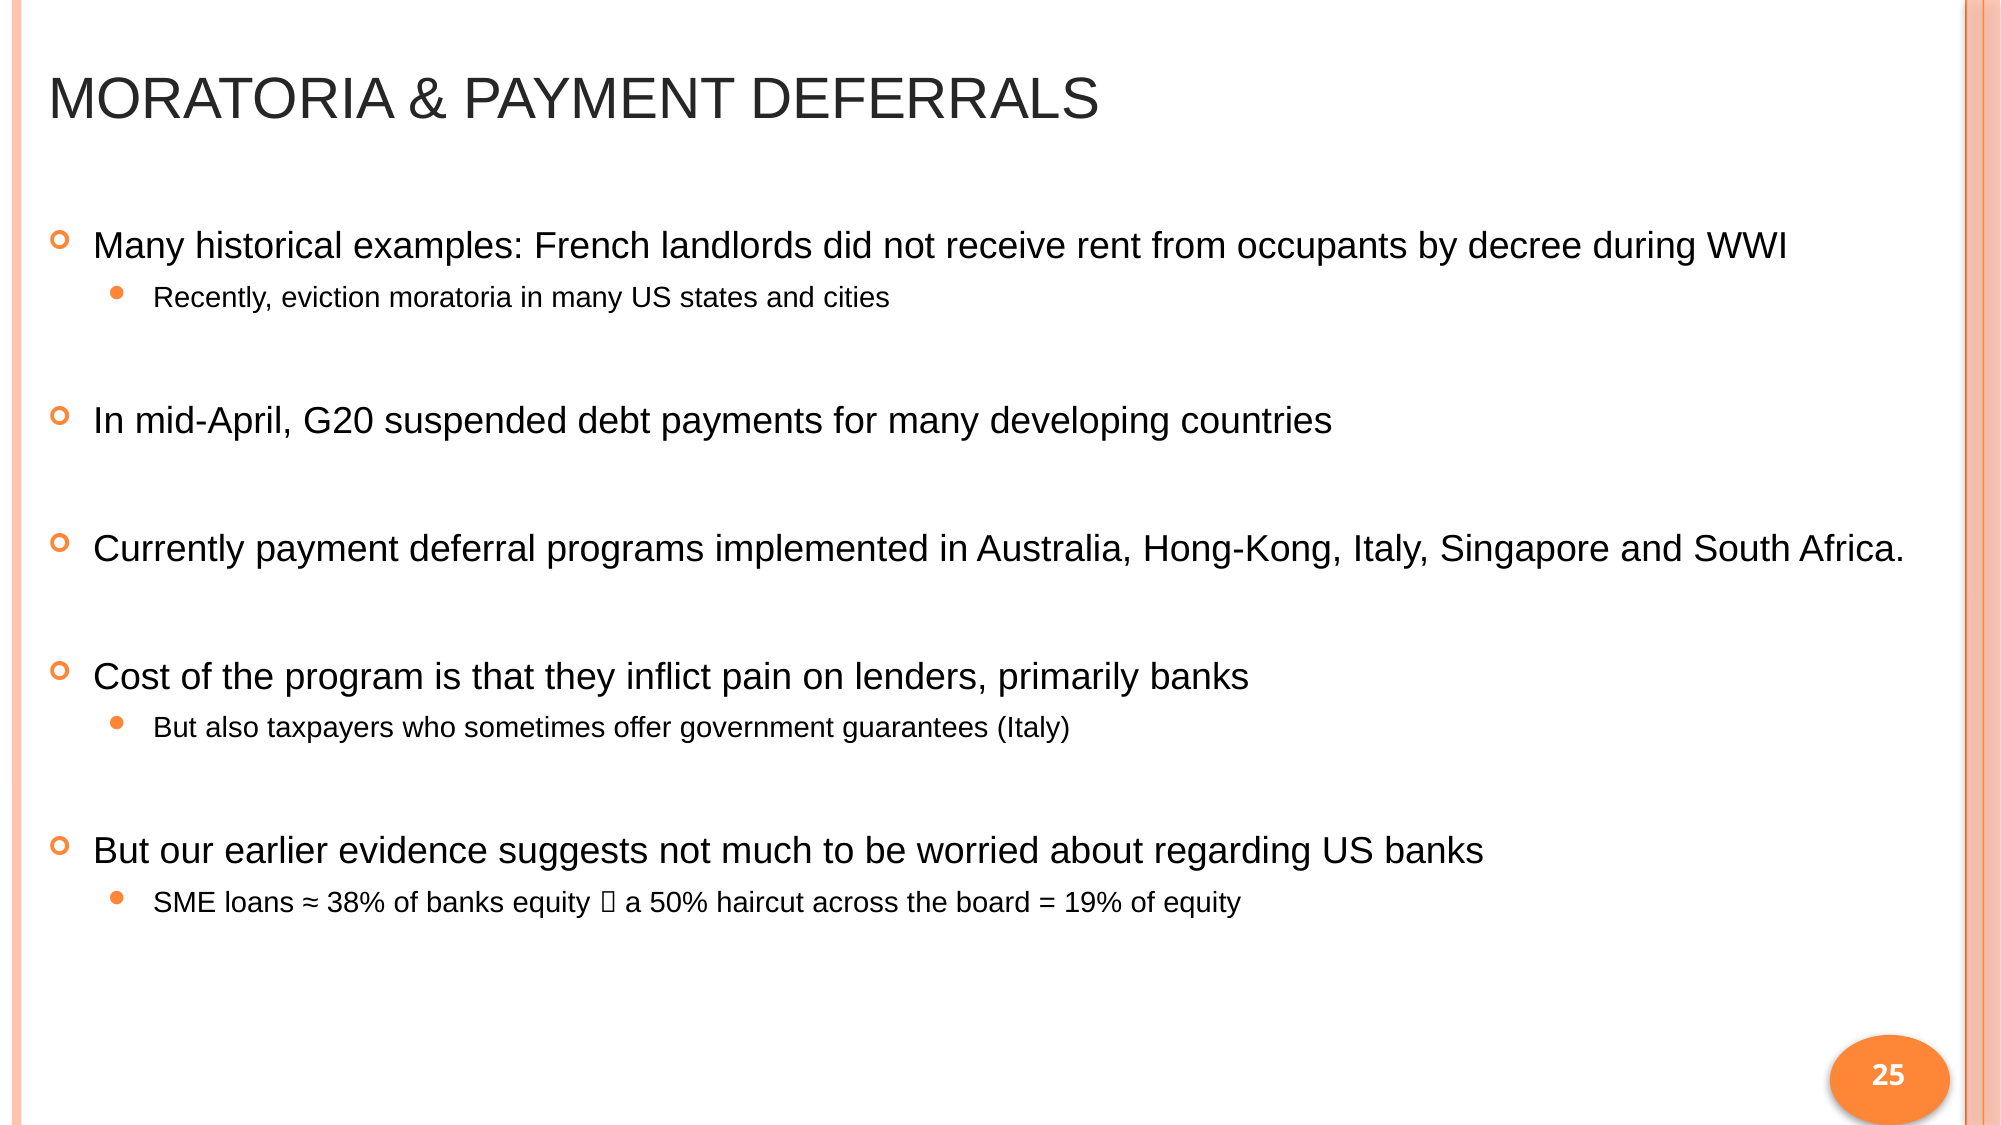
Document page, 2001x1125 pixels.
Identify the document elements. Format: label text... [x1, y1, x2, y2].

list Many historical examples: French landlords did not receive rent from occupants by decree during WWI Recently, eviction moratoria in many US states and cities In mid-April, G20 suspended debt payments for many developing countries Currently payment deferral programs implemented in Australia, Hong-Kong, Italy, Singapore and South Africa. Cost of the program is that they inflict pain on lenders, primarily banks But also taxpayers who sometimes offer government guarantees (Italy) But our earlier evidence suggests not much to be worried about regarding US banks SME loans ≈ 38% of banks equity  a 50% haircut across the board = 19% of equity [33, 149, 1934, 1125]
slide_number 25 [1821, 1033, 1956, 1120]
title Moratoria & Payment deferrals [33, 20, 1934, 138]
